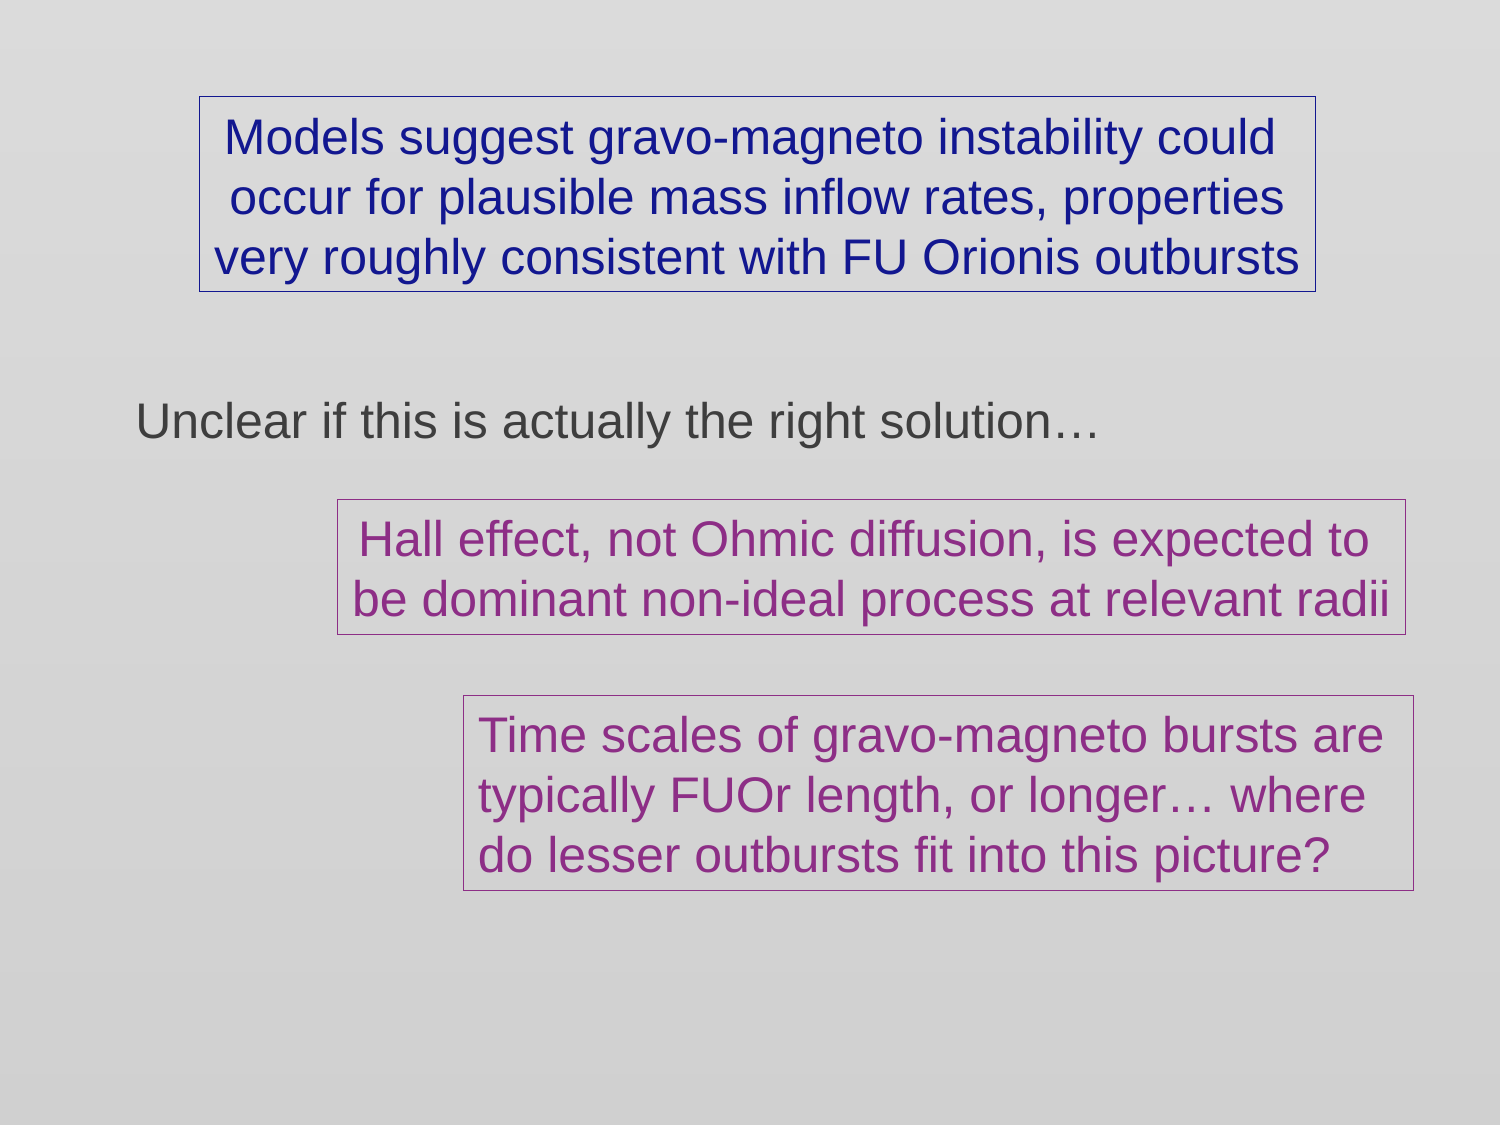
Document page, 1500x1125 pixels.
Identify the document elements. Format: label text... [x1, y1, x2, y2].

text_box Models suggest gravo-magneto instability could occur for plausible mass inflow rates, properties very roughly consistent with FU Orionis outbursts [199, 96, 1316, 292]
text_box Time scales of gravo-magneto bursts are typically FUOr length, or longer… where do lesser outbursts fit into this picture? [463, 695, 1414, 891]
text_box Hall effect, not Ohmic diffusion, is expected to be dominant non-ideal process at relevant radii [337, 499, 1406, 635]
text_box Unclear if this is actually the right solution… [120, 381, 1118, 457]
